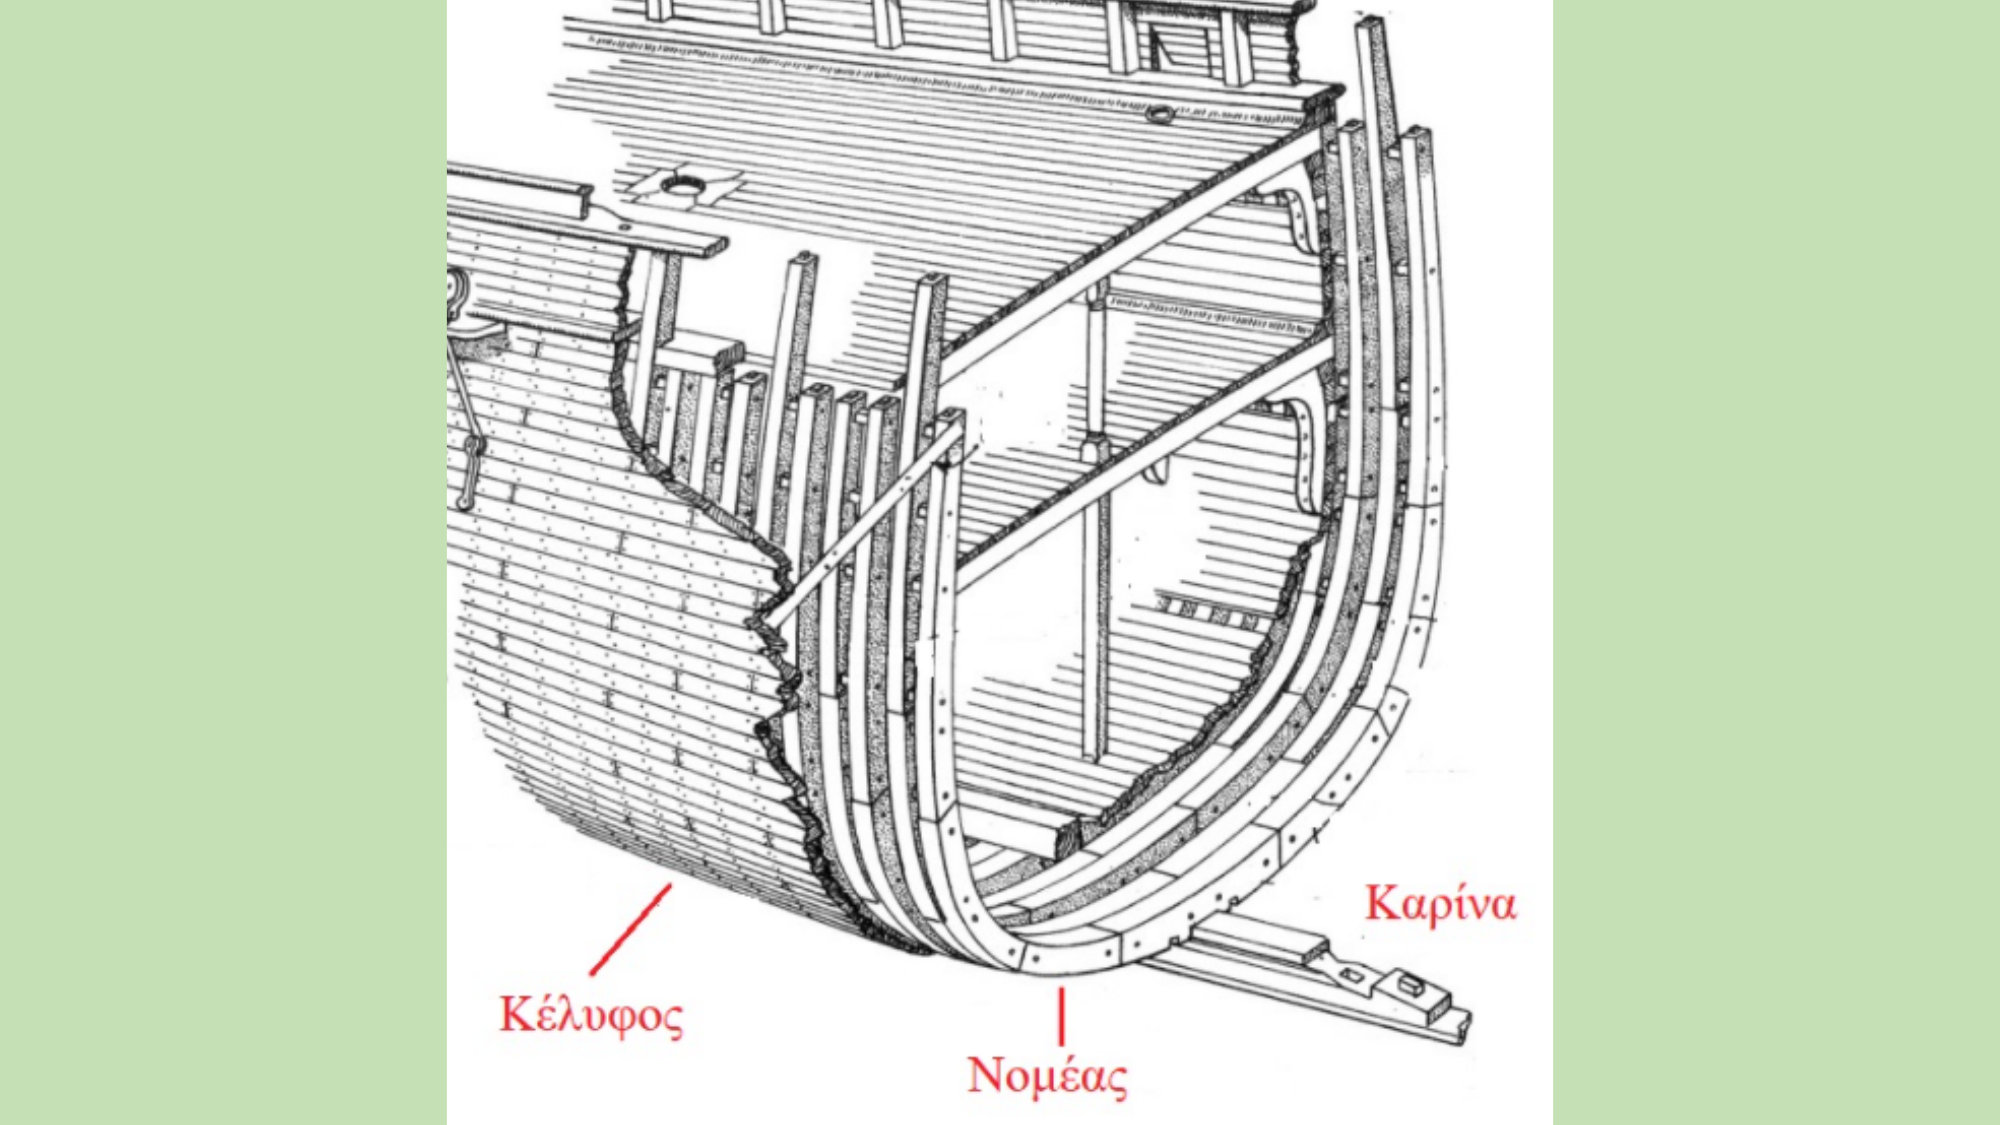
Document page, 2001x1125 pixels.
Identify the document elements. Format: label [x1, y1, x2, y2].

picture [446, 0, 1554, 1125]
